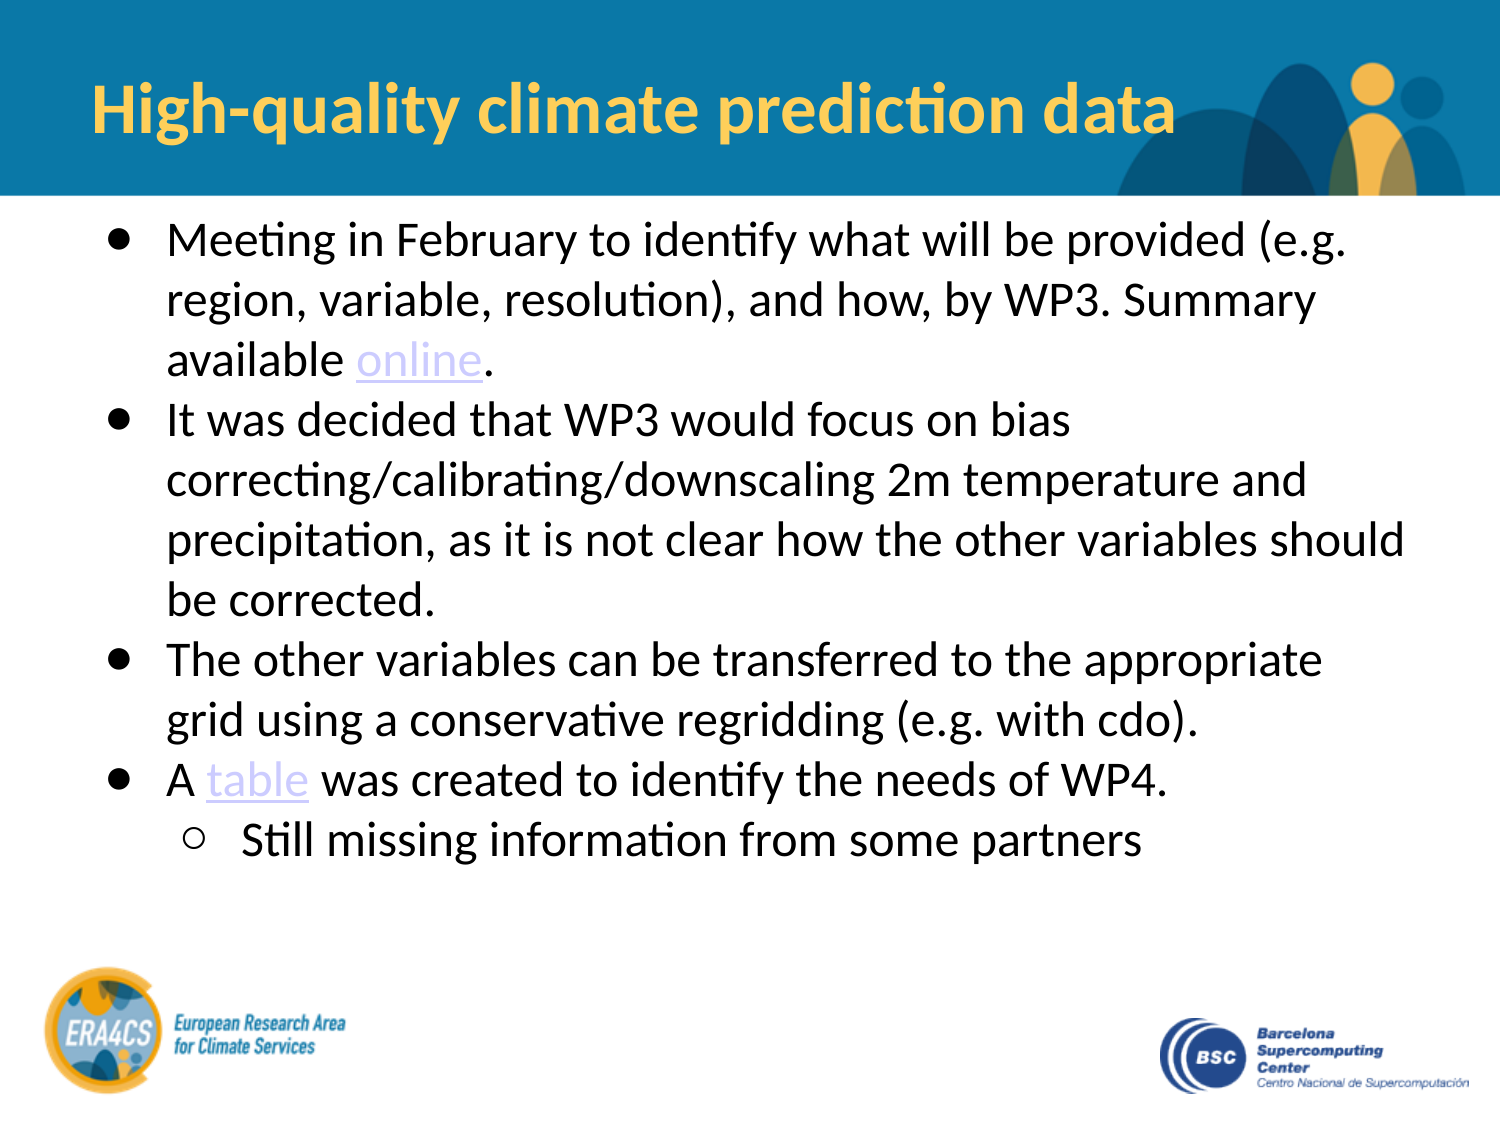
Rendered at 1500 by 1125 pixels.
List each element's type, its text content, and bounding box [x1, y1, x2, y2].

list Meeting in February to identify what will be provided (e.g. region, variable, resolution), and how, by WP3. Summary available online. It was decided that WP3 would focus on bias correcting/calibrating/downscaling 2m temperature and precipitation, as it is not clear how the other variables should be corrected. The other variables can be transferred to the appropriate grid using a conservative regridding (e.g. with cdo). A table was created to identify the needs of WP4. Still missing information from some partners [76, 199, 1427, 993]
title High-quality climate prediction data [76, 35, 1427, 174]
picture [0, 174, 1500, 1125]
